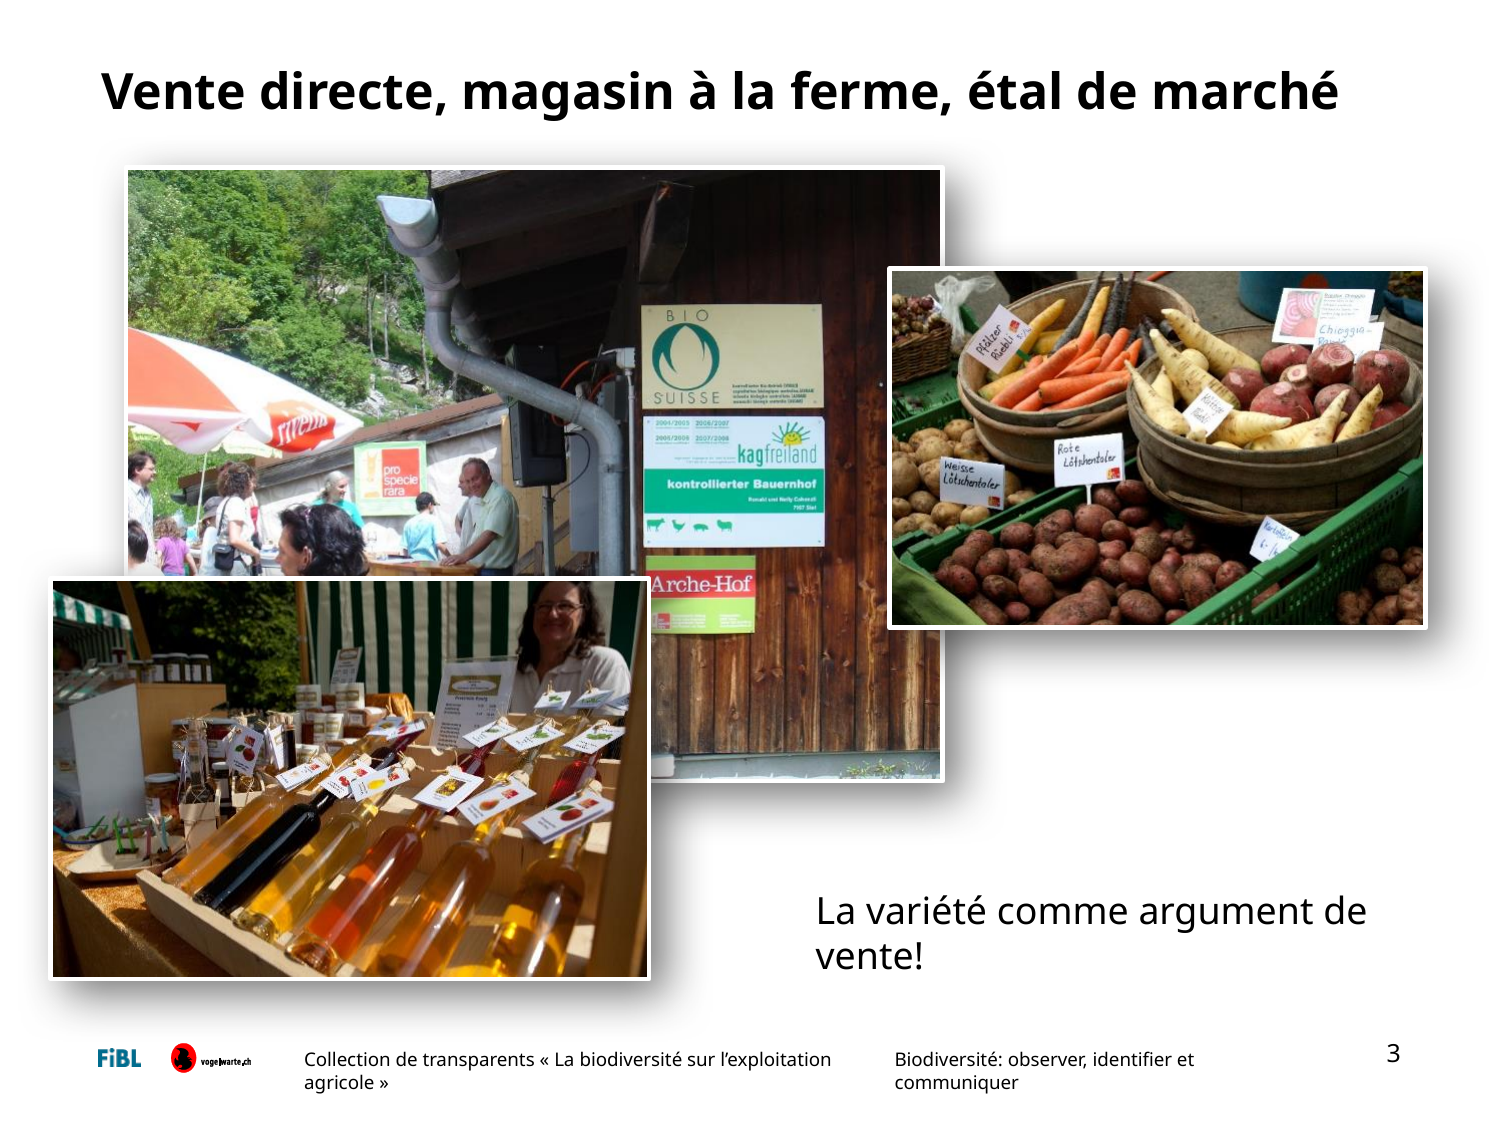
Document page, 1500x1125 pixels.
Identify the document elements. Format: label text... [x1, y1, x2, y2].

slide_number 3 [1270, 1020, 1401, 1080]
picture [98, 1048, 141, 1067]
title Vente directe, magasin à la ferme, étal de marché [101, 66, 1399, 170]
picture [52, 169, 1424, 977]
text_box La variété comme argument de vente! [800, 879, 1424, 985]
